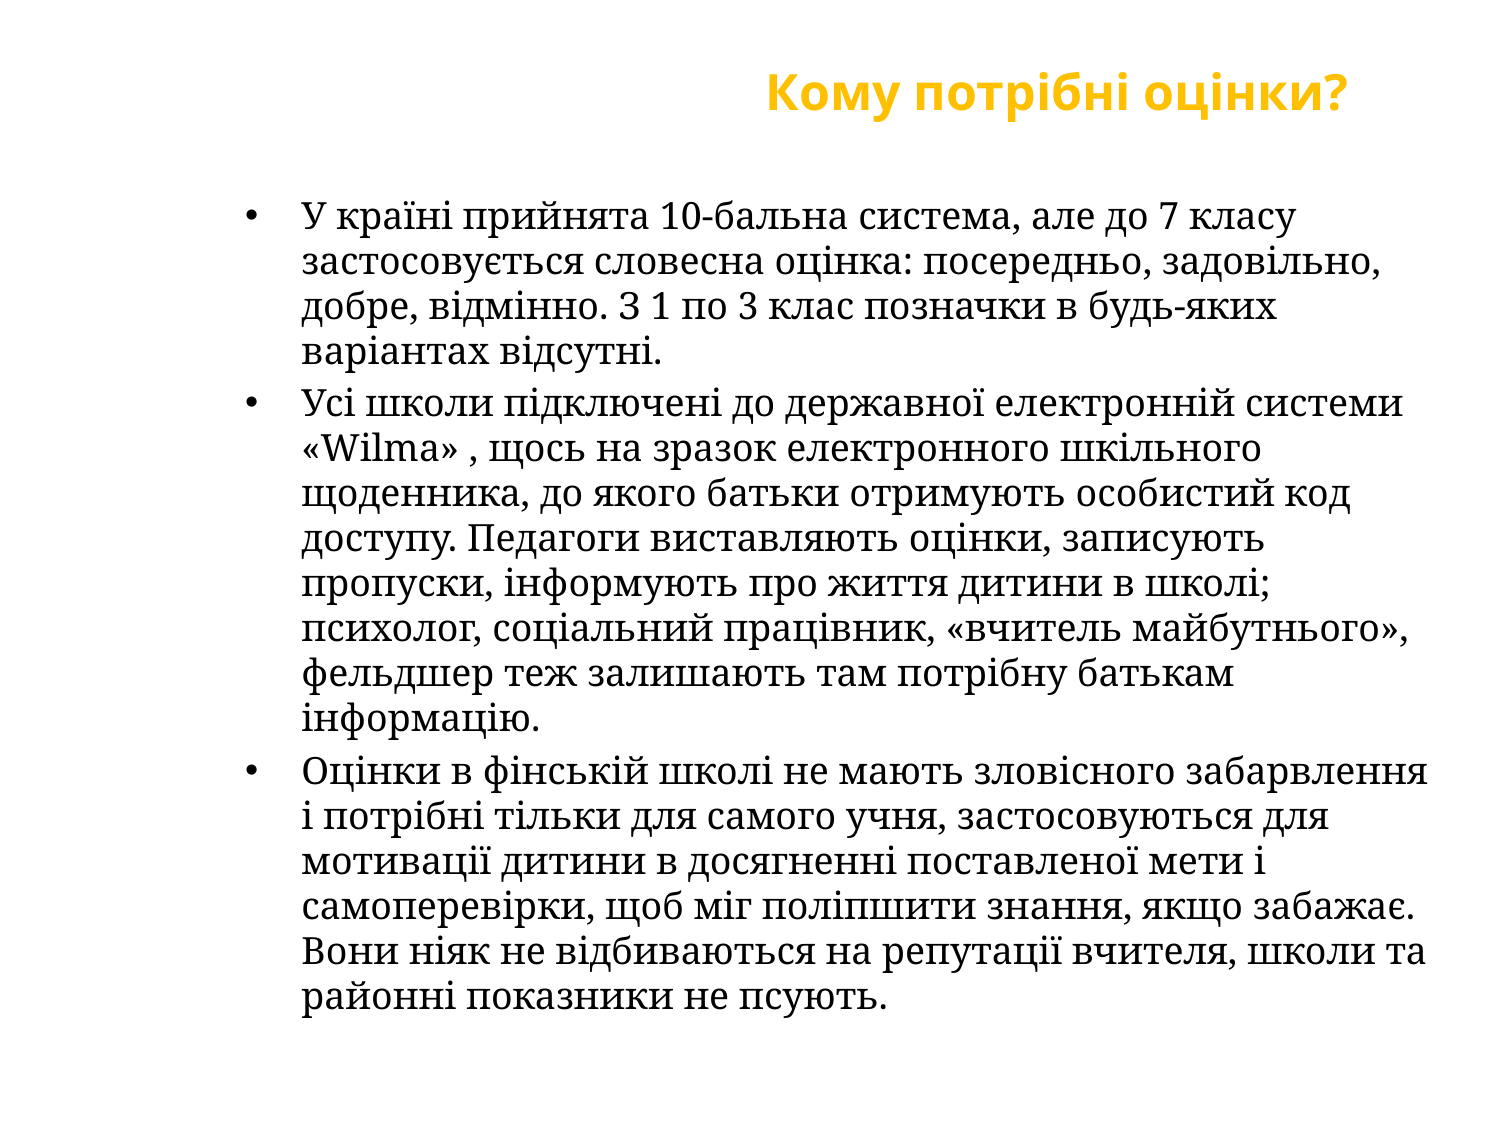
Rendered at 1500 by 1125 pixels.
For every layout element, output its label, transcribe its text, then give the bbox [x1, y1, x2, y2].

list У країні прийнята 10-бальна система, але до 7 класу застосовується словесна оцінка: посередньо, задовільно, добре, відмінно. З 1 по 3 клас позначки в будь-яких варіантах відсутні. Усі школи підключені до державної електронній системи «Wilma» , щось на зразок електронного шкільного щоденника, до якого батьки отримують особистий код доступу. Педагоги виставляють оцінки, записують пропуски, інформують про життя дитини в школі; психолог, соціальний працівник, «вчитель майбутнього», фельдшер теж залишають там потрібну батькам інформацію. Оцінки в фінській школі не мають зловісного забарвлення і потрібні тільки для самого учня, застосовуються для мотивації дитини в досягненні поставленої мети і самоперевірки, щоб міг поліпшити знання, якщо забажає. Вони ніяк не відбиваються на репутації вчителя, школи та районні показники не псують. [230, 184, 1459, 1023]
title Кому потрібні оцінки? [667, 42, 1447, 138]
